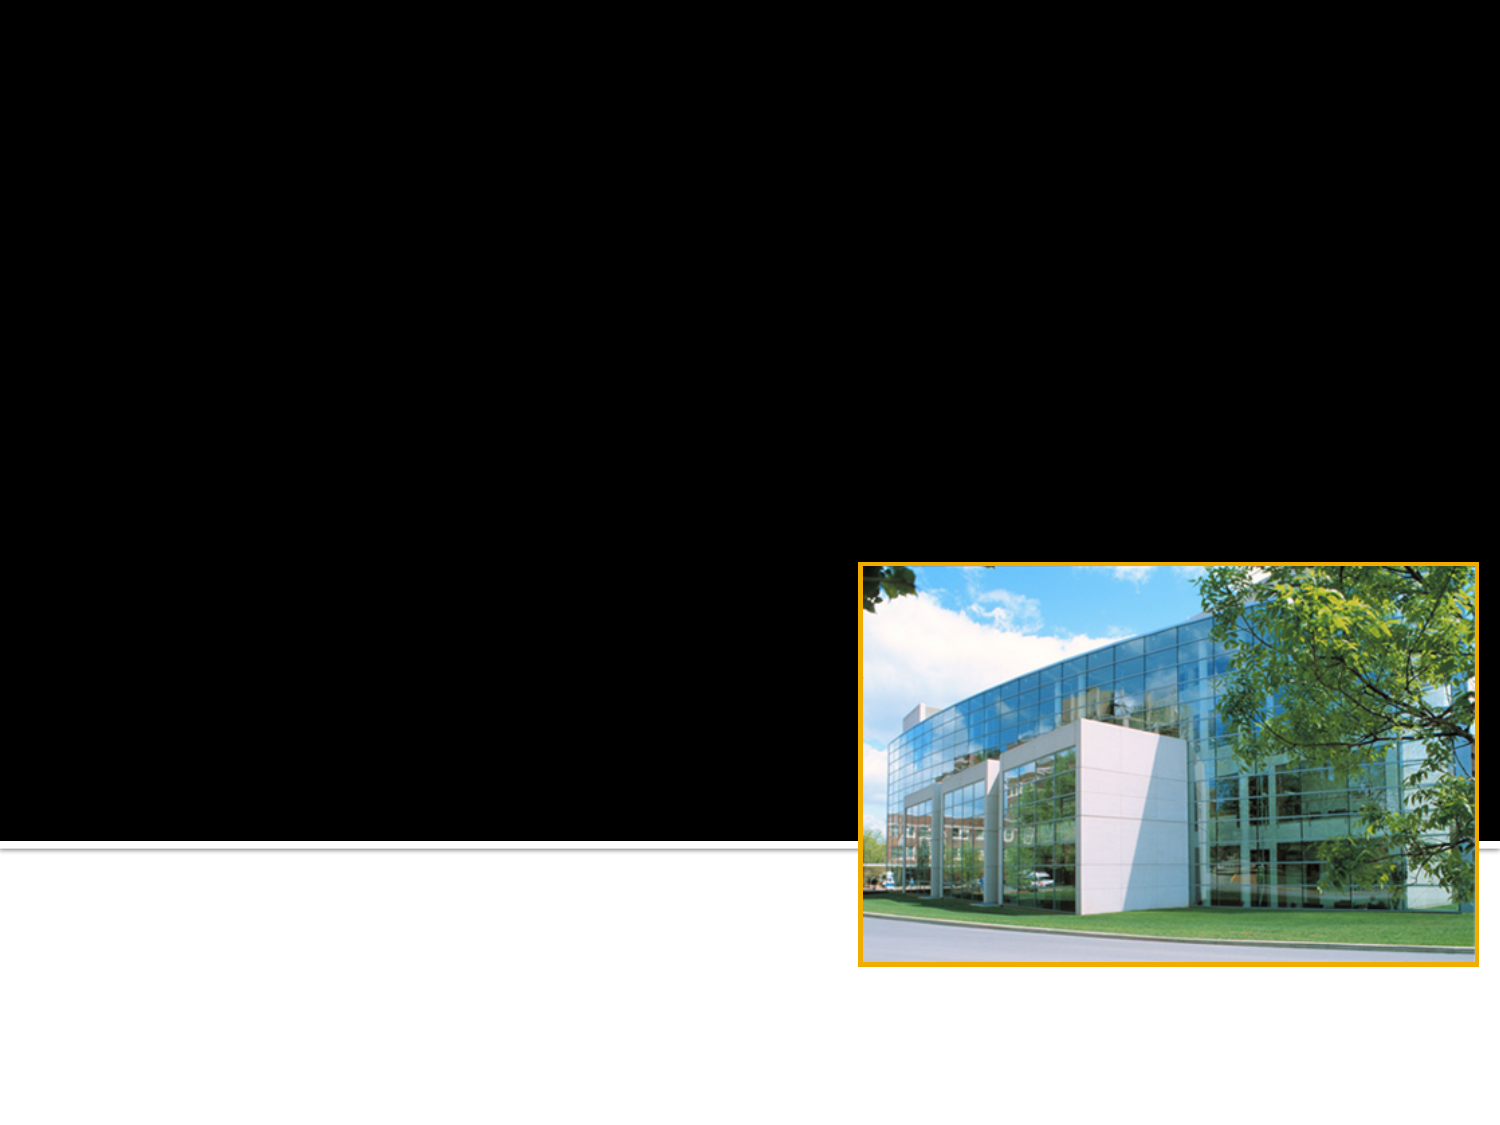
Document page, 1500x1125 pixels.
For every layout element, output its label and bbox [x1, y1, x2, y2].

picture [862, 565, 1475, 963]
